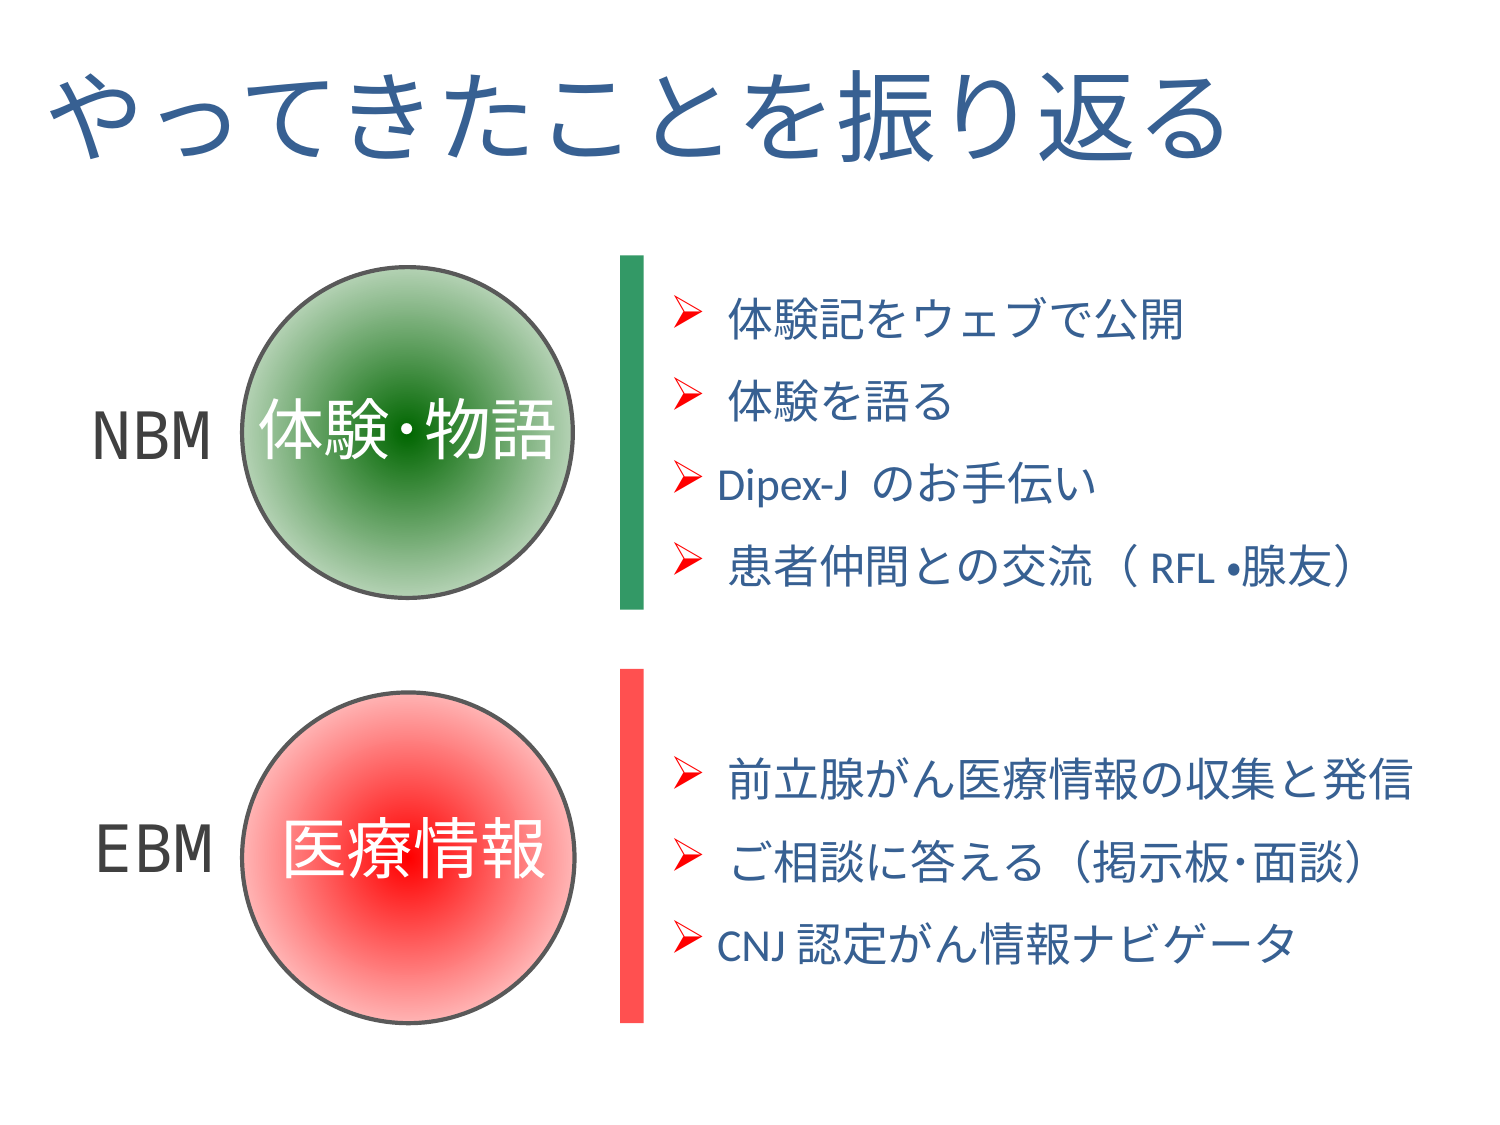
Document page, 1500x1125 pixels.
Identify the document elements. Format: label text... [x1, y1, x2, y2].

title やってきたことを振り返る [29, 45, 1471, 185]
text_box 前立腺がん医療情報の収集と発信 ご相談に答える（掲示板･面談） CNJ認定がん情報ナビゲータ [655, 715, 1436, 979]
text_box [618, 667, 646, 1025]
text_box [618, 253, 646, 612]
text_box 体験記をウェブで公開 体験を語る Dipex-J のお手伝い 患者仲間との交流（RFL・腺友） [655, 255, 1447, 600]
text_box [229, 692, 598, 1024]
text_box NBM [76, 385, 236, 540]
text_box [241, 266, 574, 599]
text_box EBM [76, 798, 224, 894]
